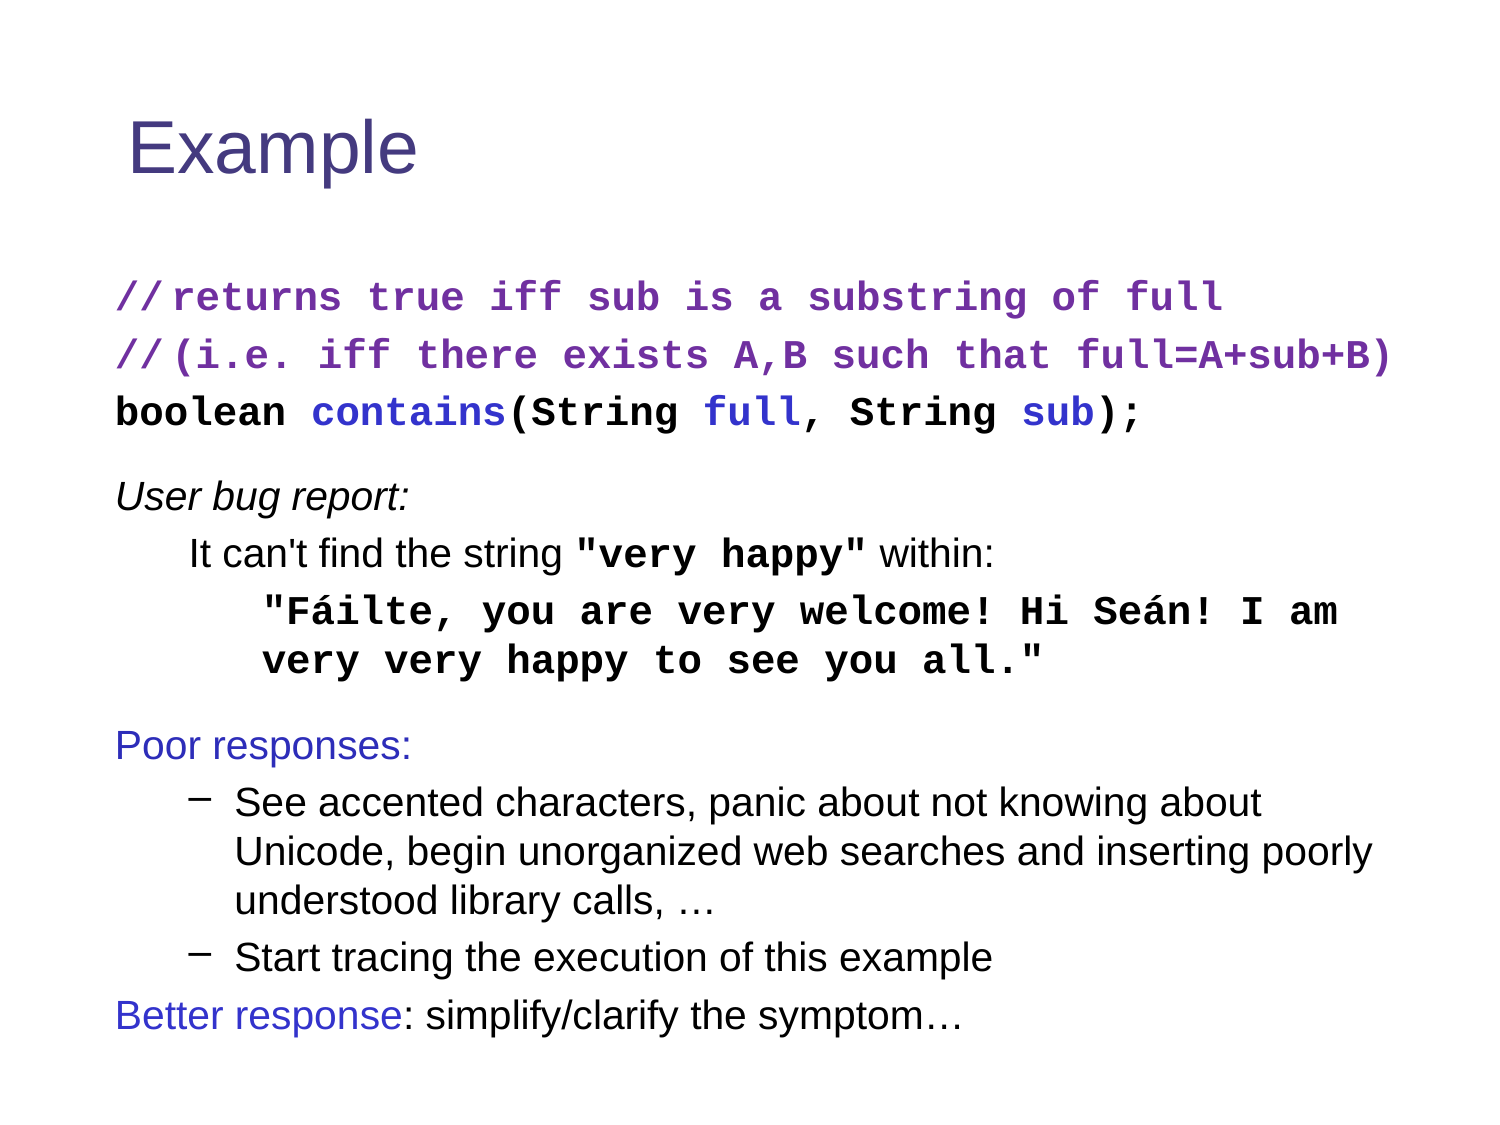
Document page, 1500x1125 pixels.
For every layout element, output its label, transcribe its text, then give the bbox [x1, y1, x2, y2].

title Example [112, 50, 1388, 238]
list // returns true iff sub is a substring of full // (i.e. iff there exists A,B such that full=A+sub+B) boolean contains(String full, String sub); User bug report: It can't find the string "very happy" within: "Fáilte, you are very welcome! Hi Seán! I am very very happy to see you all." Poor responses: See accented characters, panic about not knowing about Unicode, begin unorganized web searches and inserting poorly understood library calls, … Start tracing the execution of this example Better response: simplify/clarify the symptom… [99, 262, 1450, 1050]
